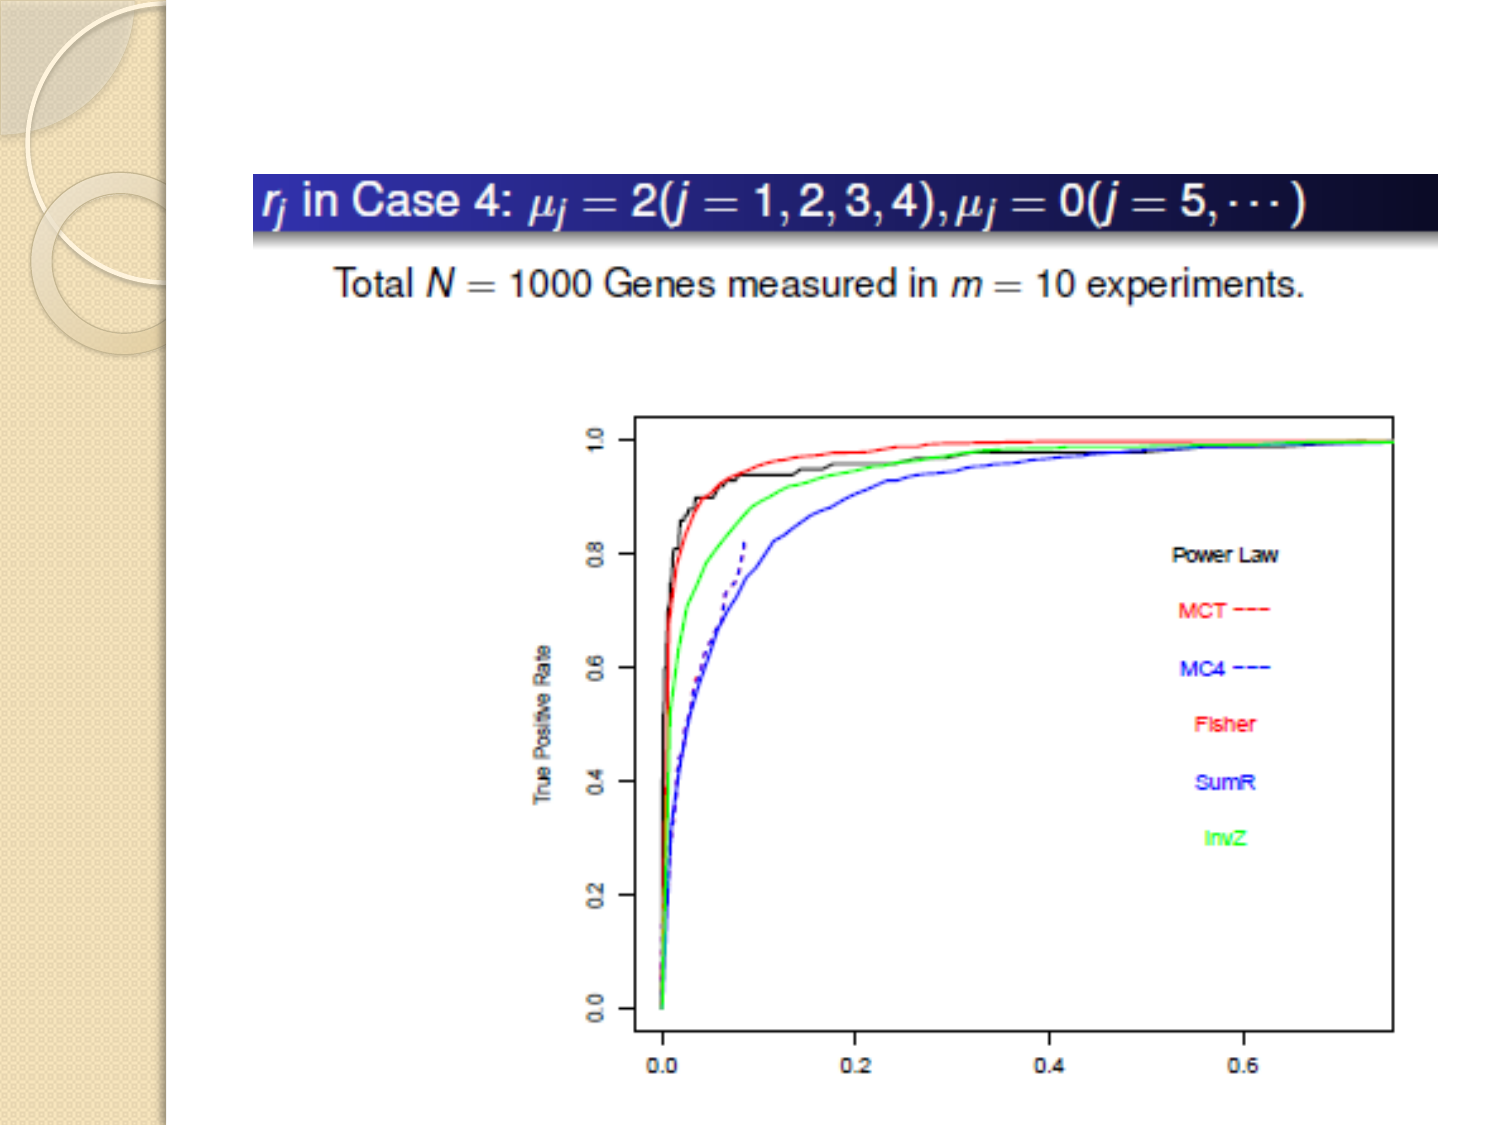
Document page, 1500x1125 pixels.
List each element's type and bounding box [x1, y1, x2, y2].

picture [253, 174, 1438, 1100]
